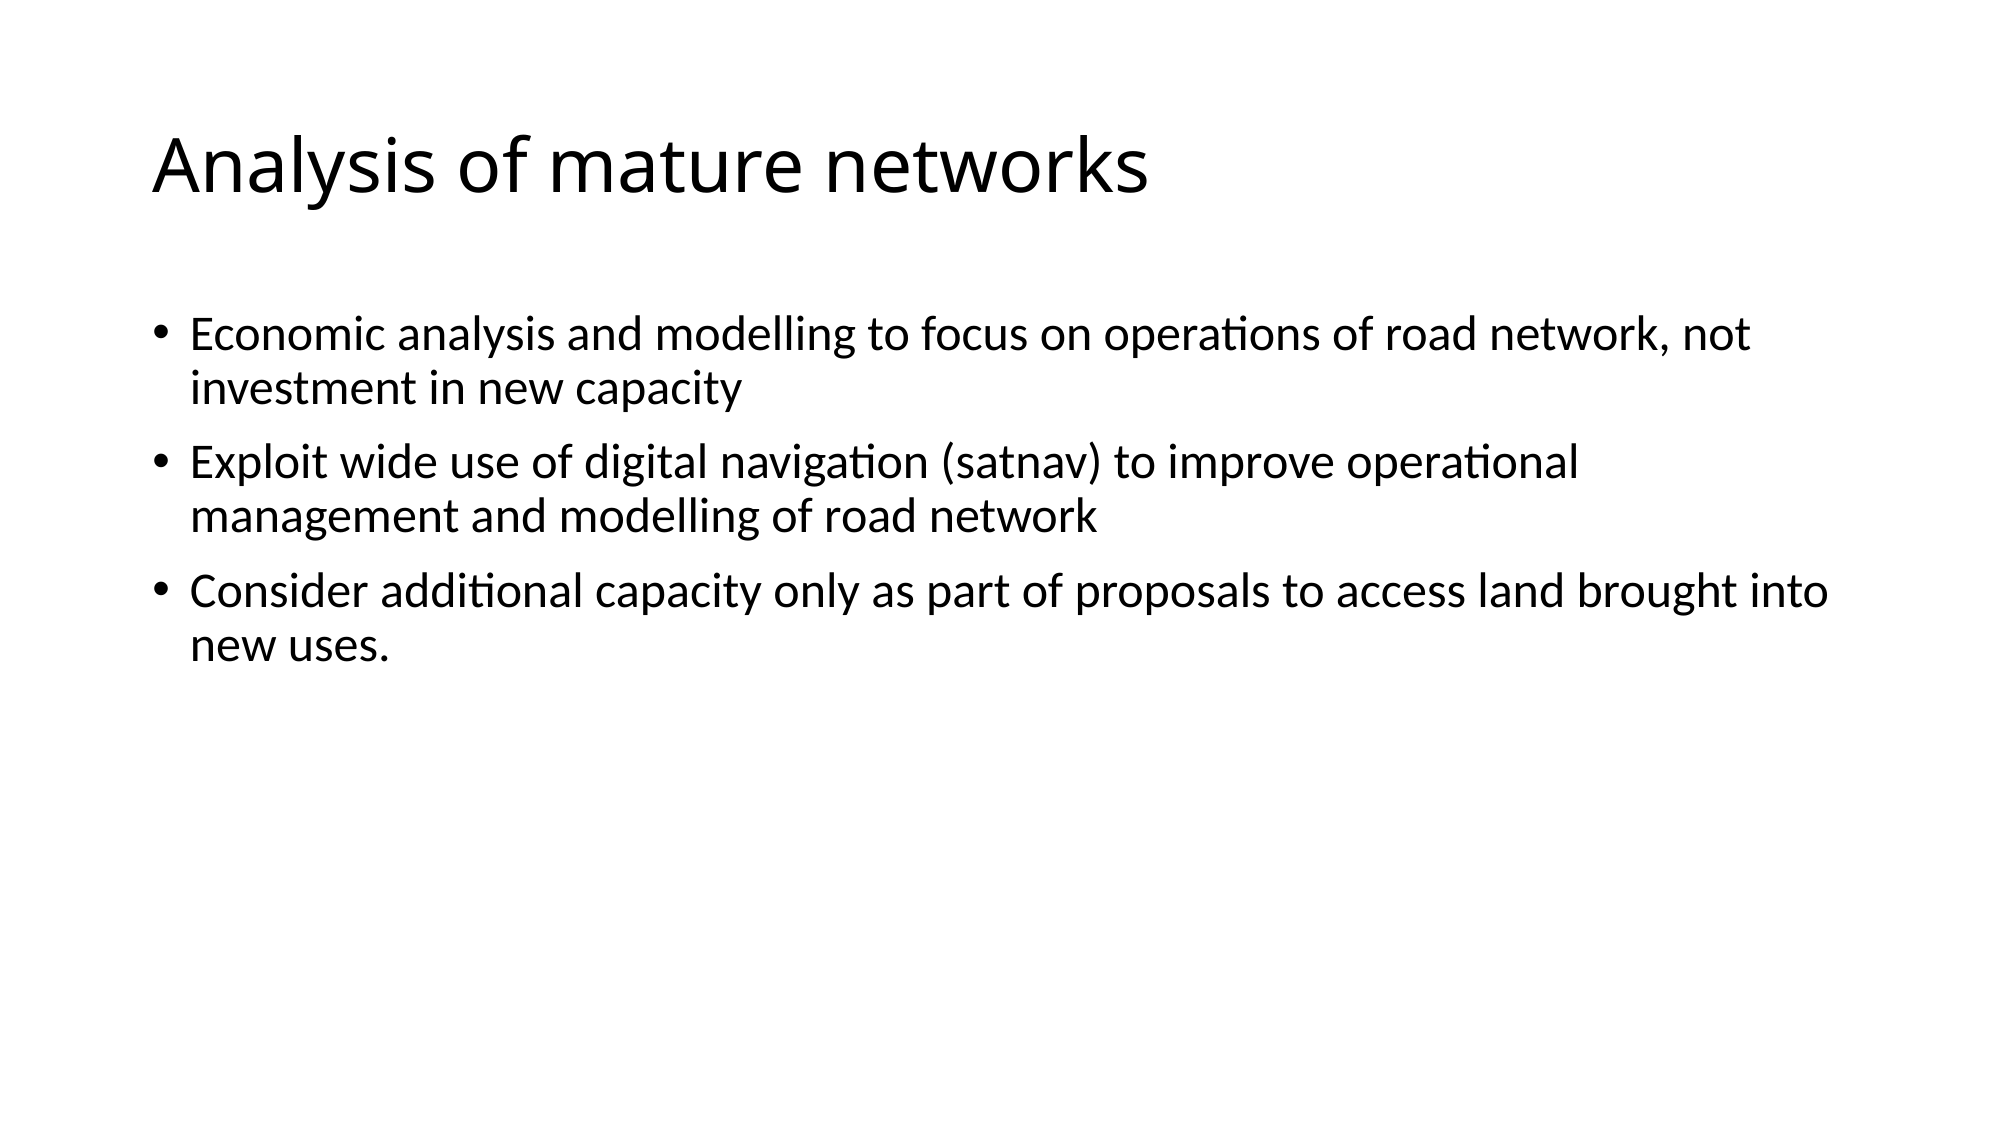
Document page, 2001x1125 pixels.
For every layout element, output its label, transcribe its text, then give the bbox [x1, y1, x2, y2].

title Analysis of mature networks [137, 59, 1863, 278]
list Economic analysis and modelling to focus on operations of road network, not investment in new capacity Exploit wide use of digital navigation (satnav) to improve operational management and modelling of road network Consider additional capacity only as part of proposals to access land brought into new uses. [137, 299, 1863, 1014]
